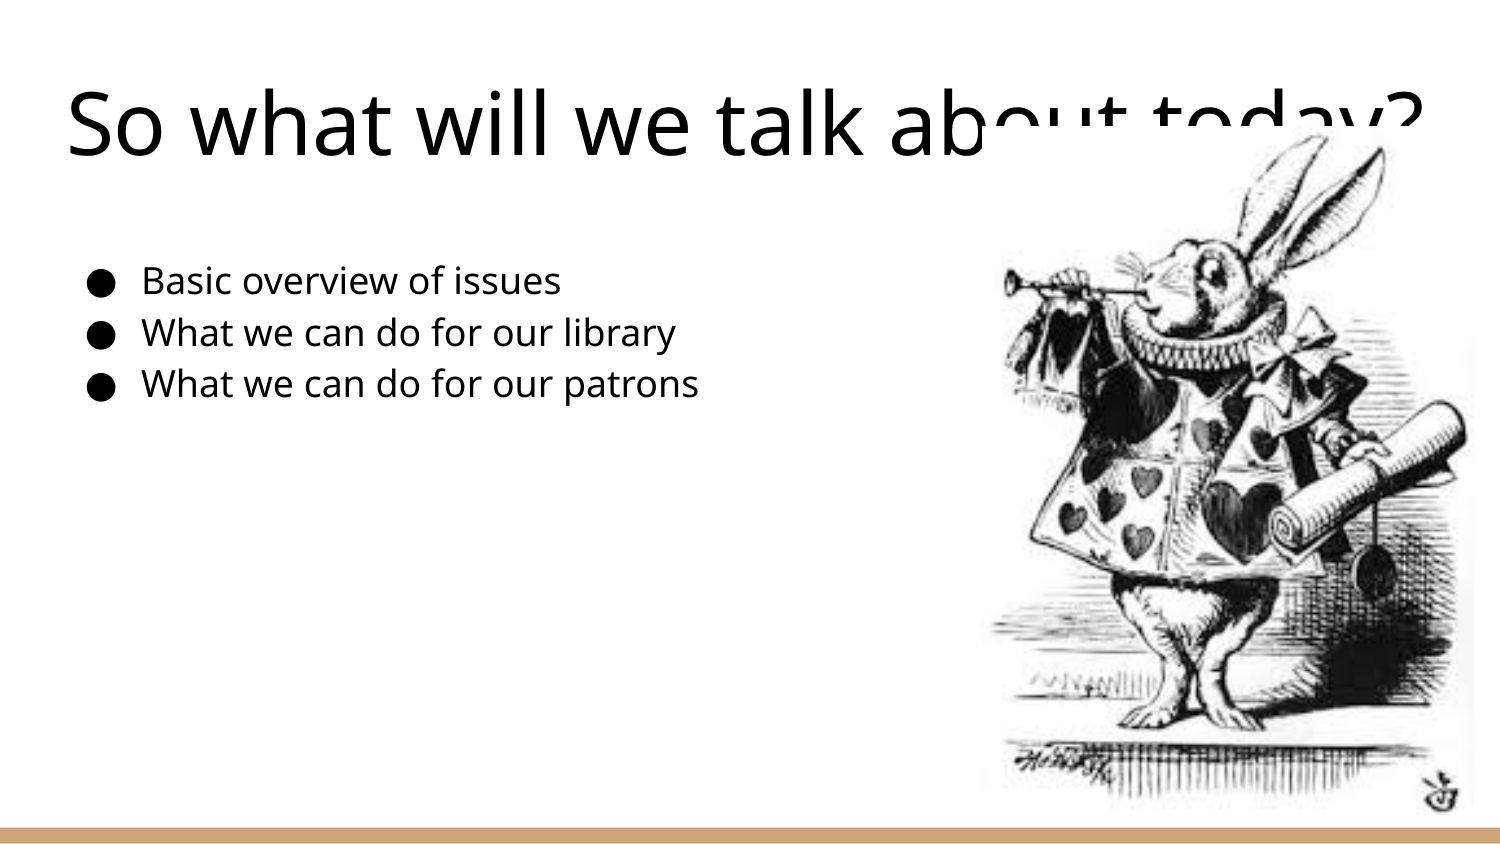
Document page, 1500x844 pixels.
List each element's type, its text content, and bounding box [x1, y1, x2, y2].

picture [981, 125, 1474, 815]
list Basic overview of issues What we can do for our library What we can do for our patrons [51, 235, 976, 752]
title So what will we talk about today? [51, 51, 1449, 189]
